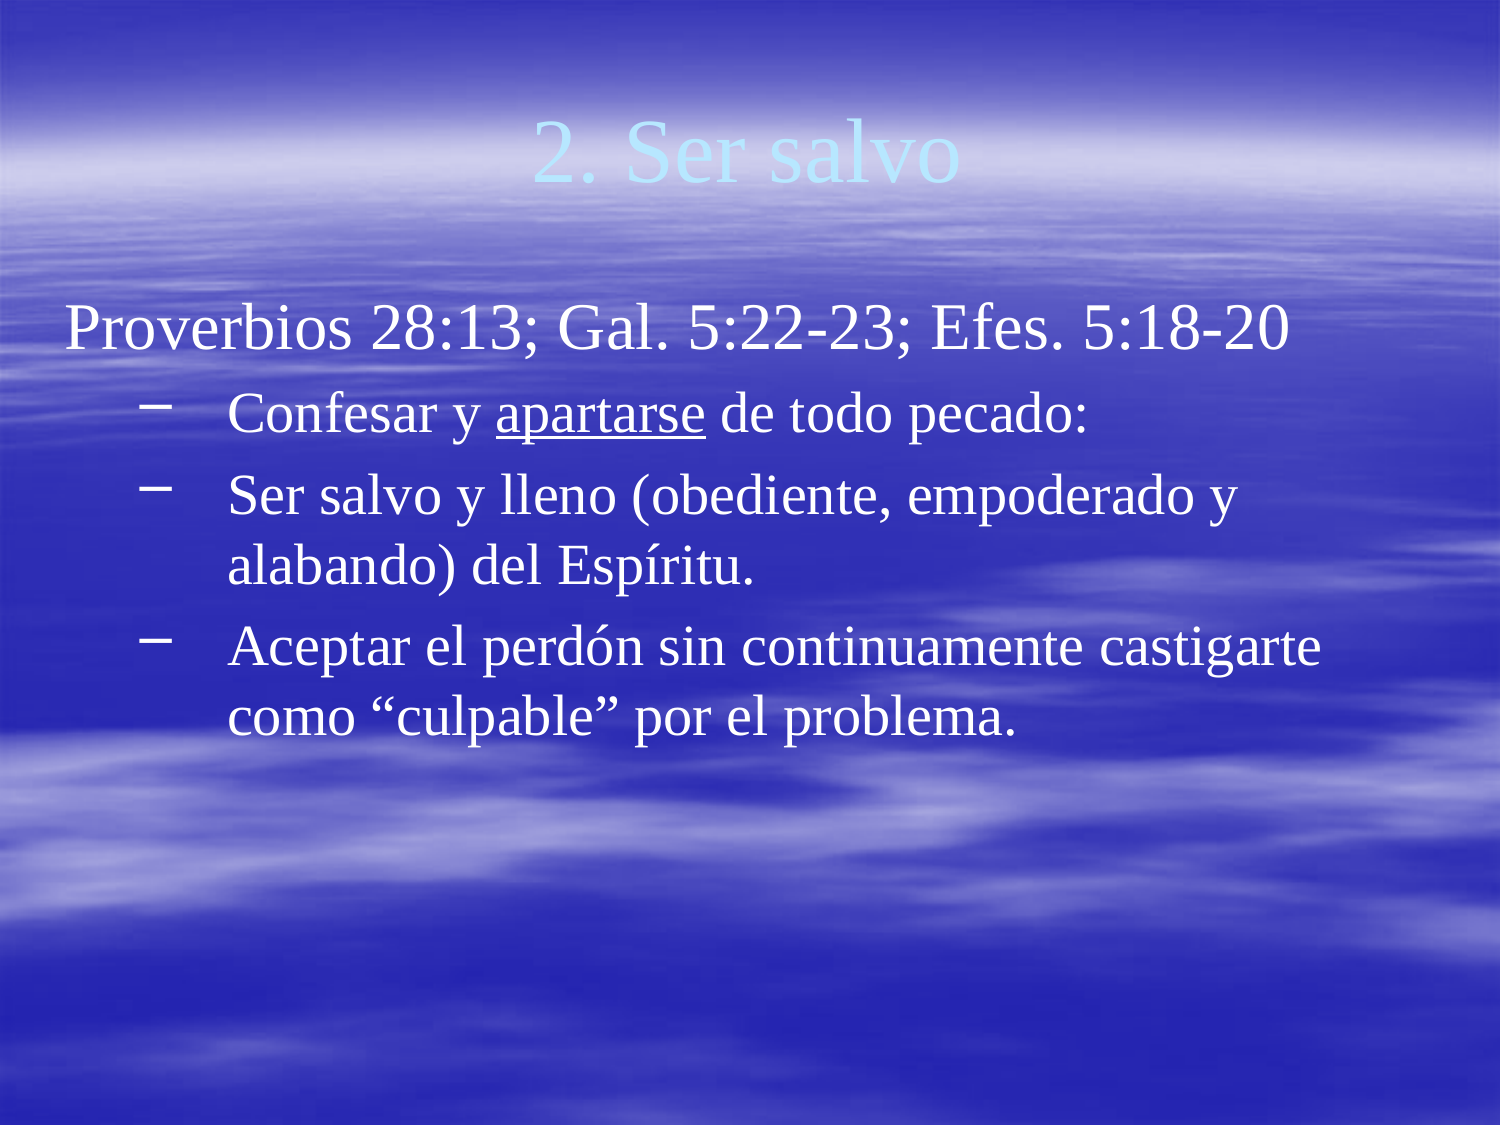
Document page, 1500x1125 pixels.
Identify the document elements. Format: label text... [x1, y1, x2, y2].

list Proverbios 28:13; Gal. 5:22-23; Efes. 5:18-20 Confesar y apartarse de todo pecado: Ser salvo y lleno (obediente, empoderado y alabando) del Espíritu. Aceptar el perdón sin continuamente castigarte como “culpable” por el problema. [49, 275, 1451, 1001]
title 2. Ser salvo [49, 37, 1446, 255]
